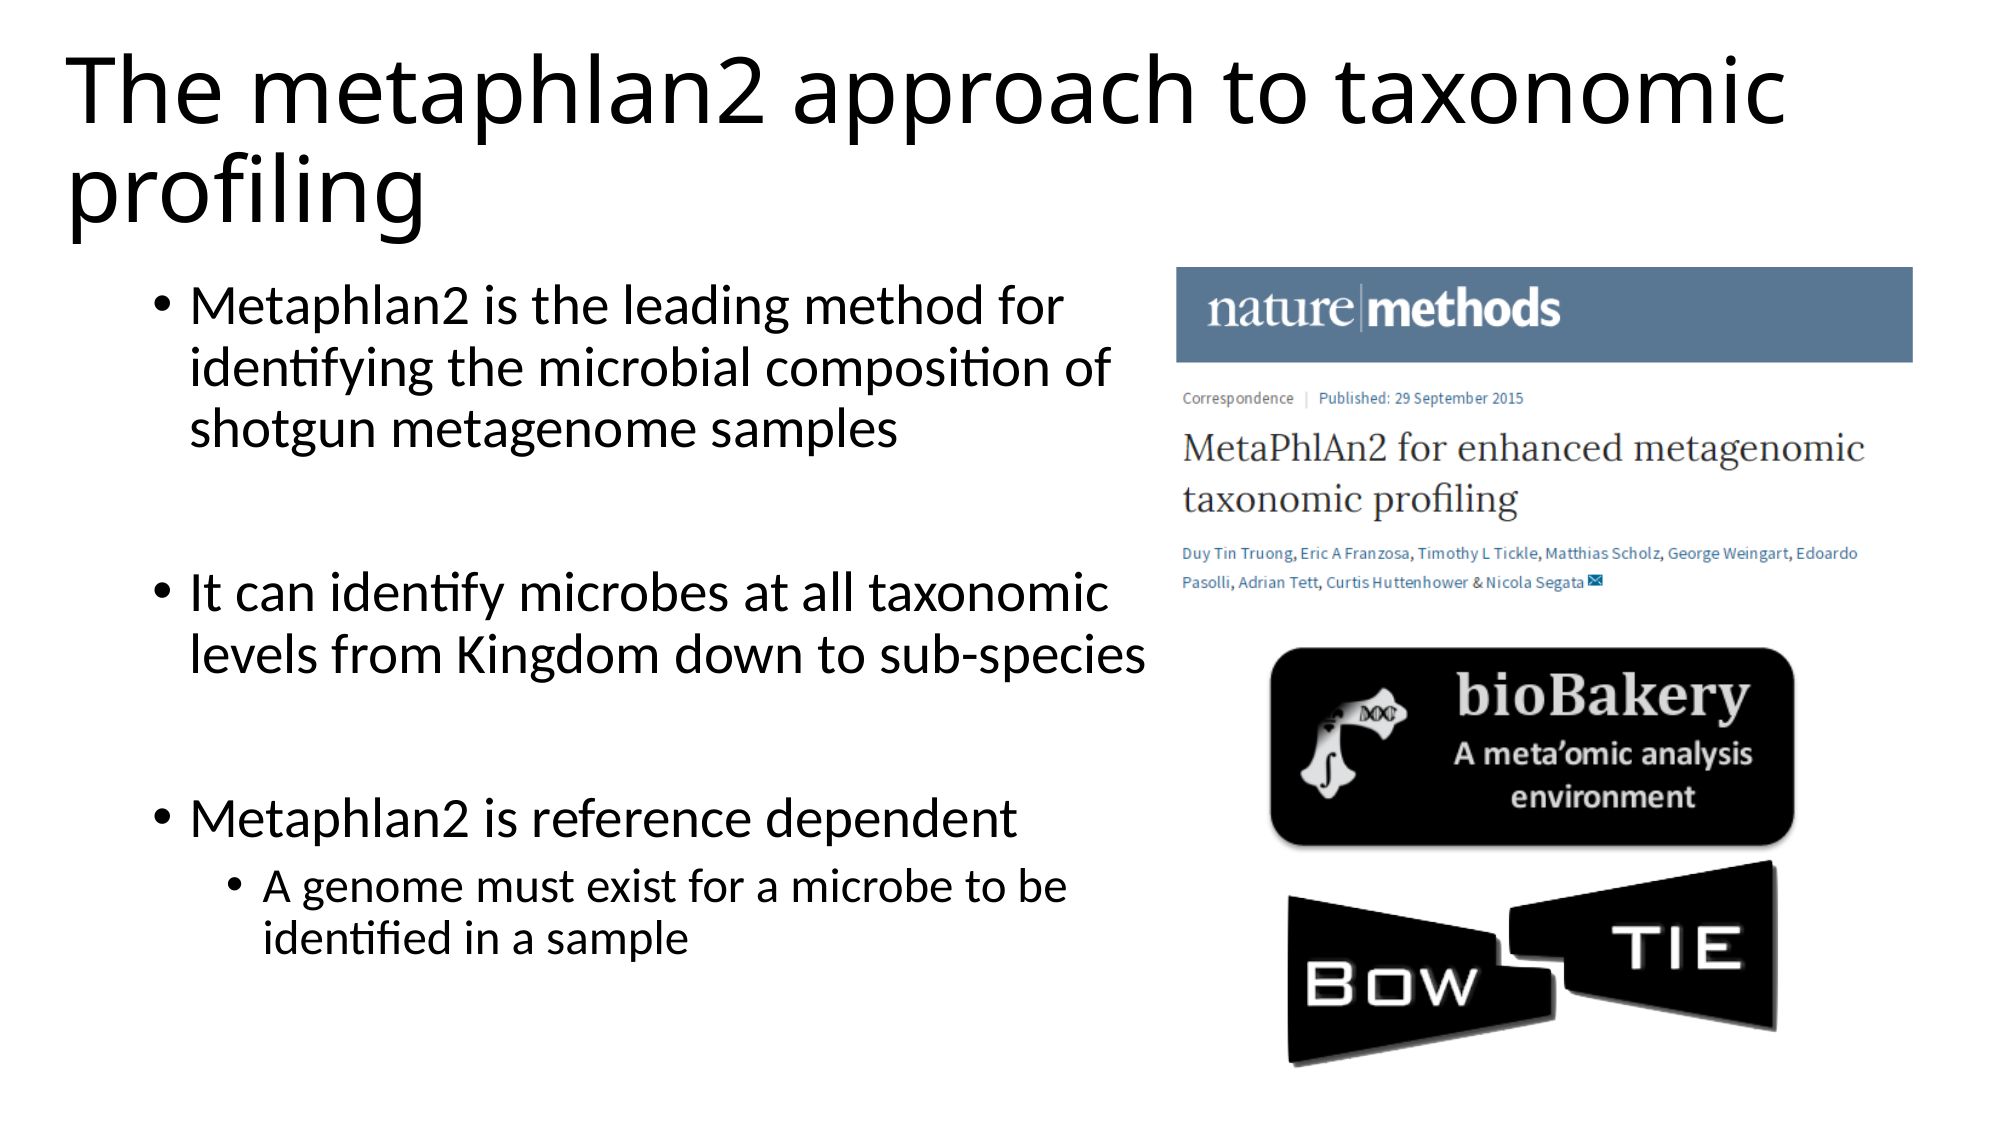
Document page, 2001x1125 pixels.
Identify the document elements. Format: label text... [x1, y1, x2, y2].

picture [1259, 640, 1807, 1076]
title The metaphlan2 approach to taxonomic profiling [50, 34, 1913, 252]
list Metaphlan2 is the leading method for identifying the microbial composition of shotgun metagenome samples It can identify microbes at all taxonomic levels from Kingdom down to sub-species Metaphlan2 is reference dependent A genome must exist for a microbe to be identified in a sample [137, 267, 1177, 982]
picture [1176, 267, 1915, 604]
